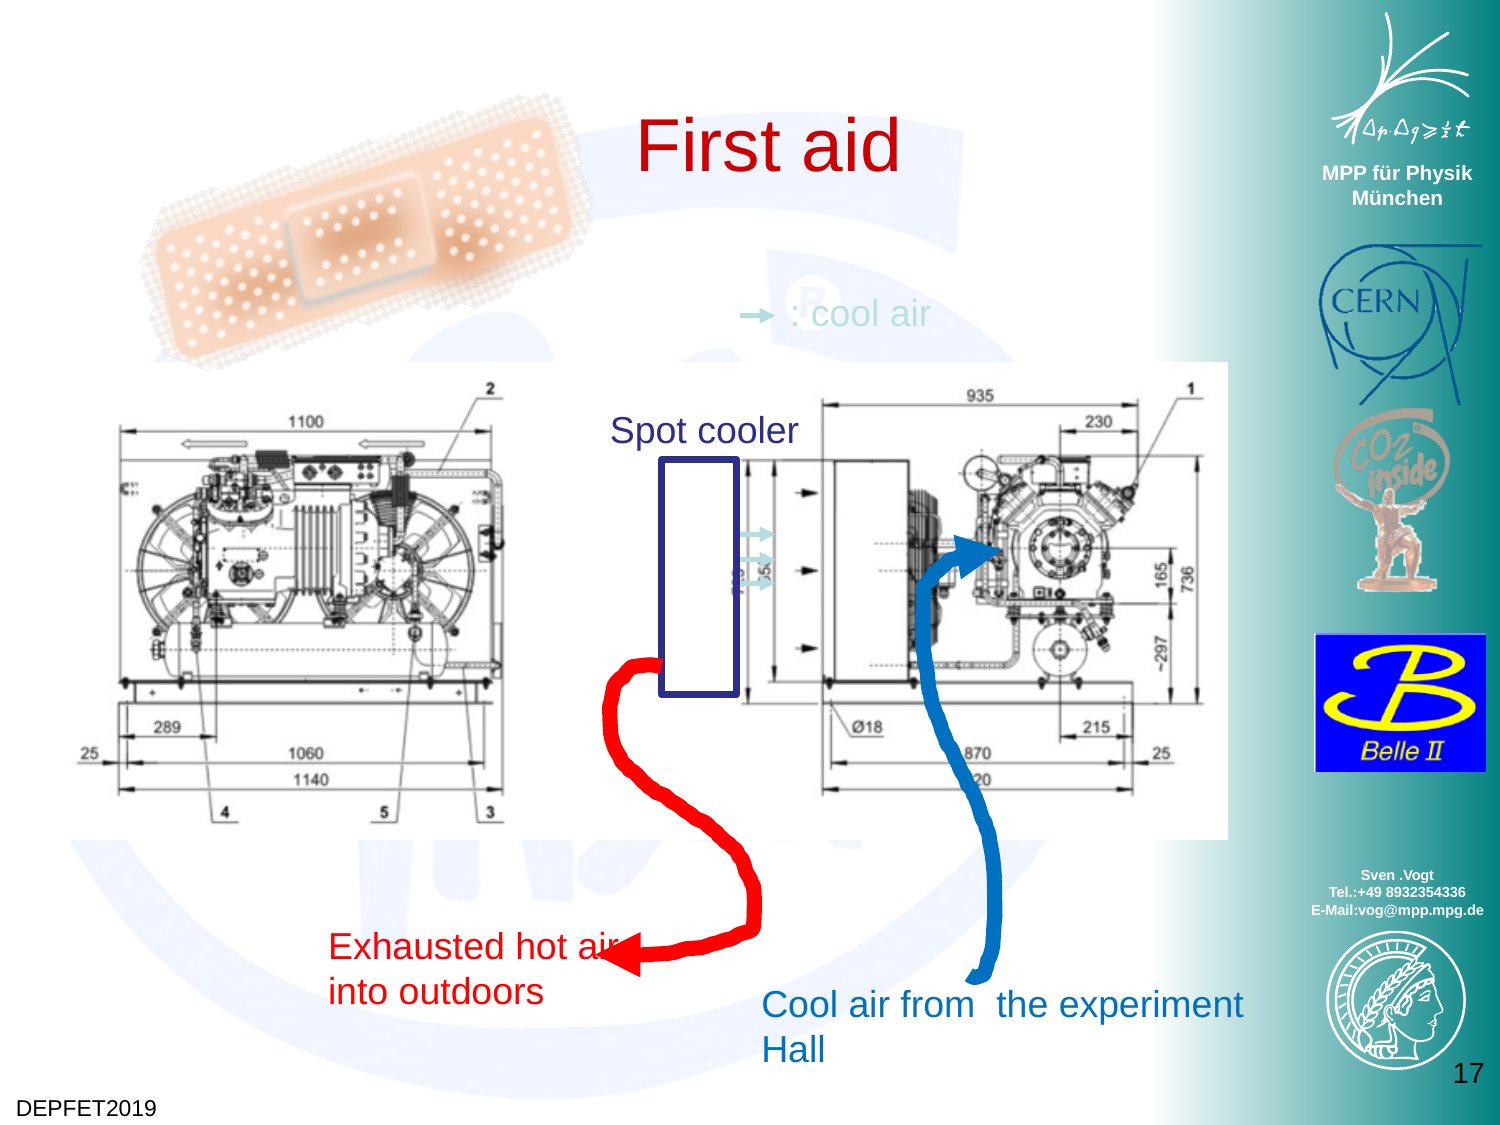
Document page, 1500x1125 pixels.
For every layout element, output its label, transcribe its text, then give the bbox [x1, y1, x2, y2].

picture [0, 0, 1228, 1125]
slide_number 17 [1405, 1046, 1500, 1125]
text_box [604, 847, 757, 955]
text_box [969, 847, 997, 972]
title First aid [583, 44, 1188, 238]
text_box : cool air [775, 281, 1067, 342]
picture [1314, 633, 1486, 772]
picture [1298, 235, 1500, 597]
text_box Exhausted hot air into outdoors [313, 914, 674, 1020]
text_box Cool air from the experiment Hall [746, 972, 1328, 1078]
